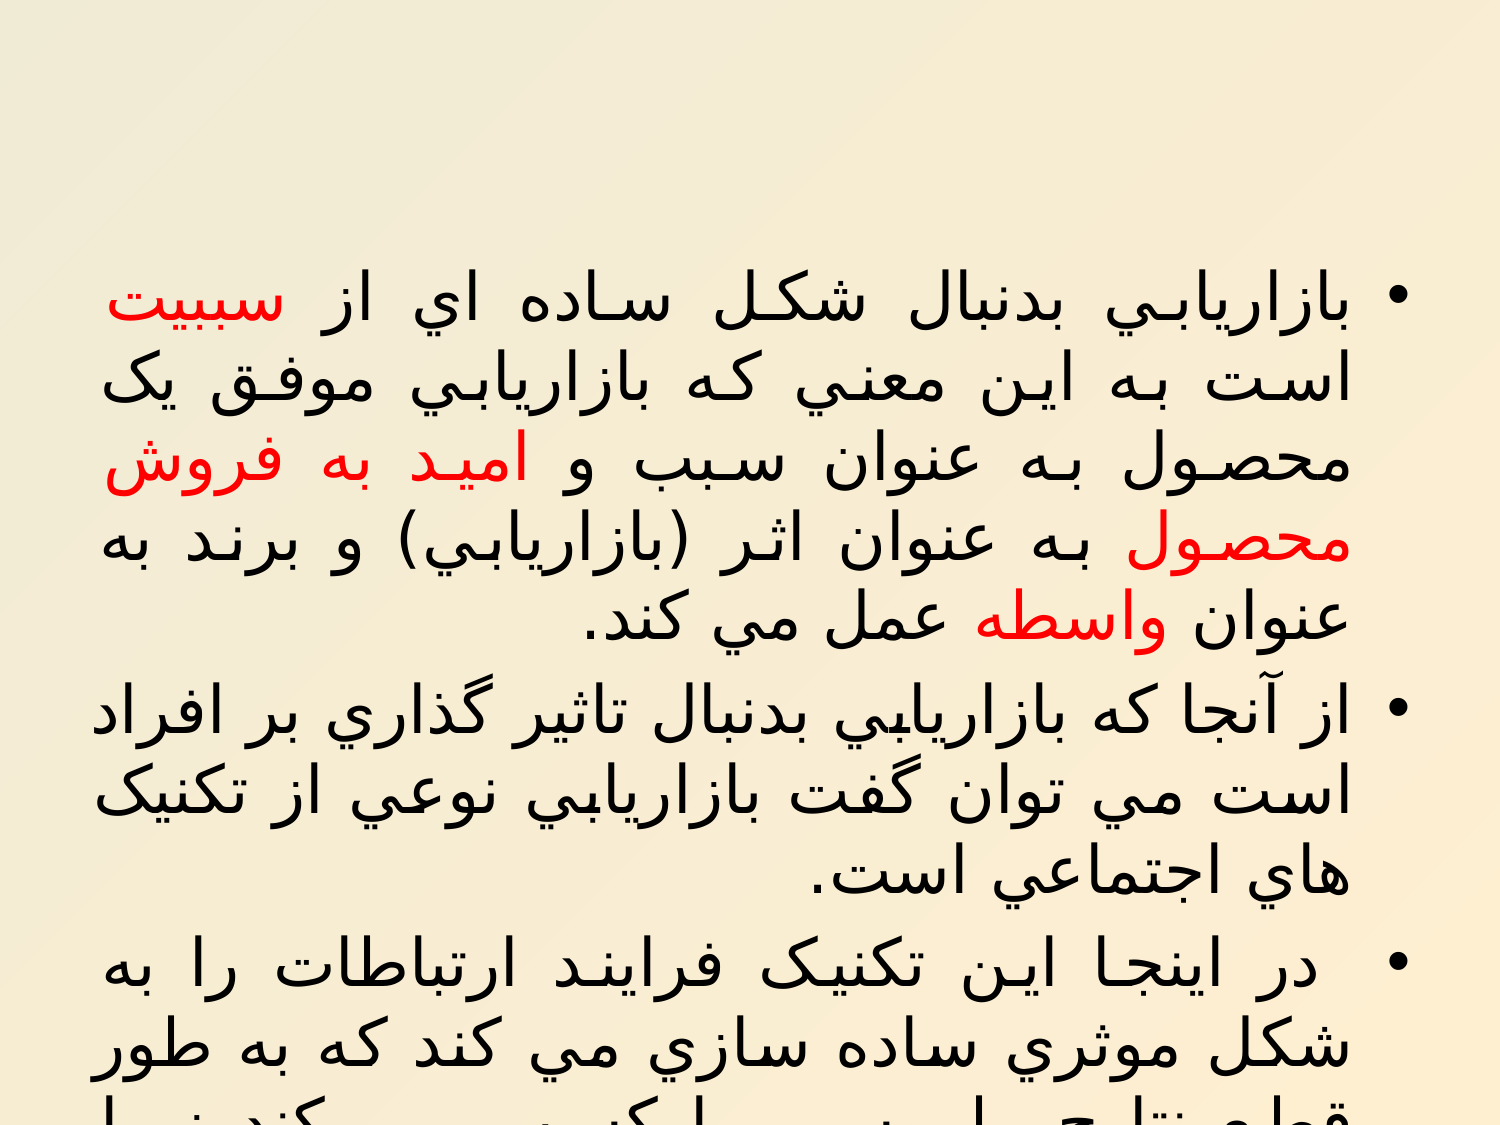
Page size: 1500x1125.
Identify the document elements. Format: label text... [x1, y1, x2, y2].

list بازاريابي بدنبال شکل ساده اي از سببيت است به اين معني که بازاريابي موفق يک محصول به عنوان سبب و اميد به فروش محصول به عنوان اثر (بازاريابي) و برند به عنوان واسطه عمل مي کند. از آنجا که بازاريابي بدنبال تاثير گذاري بر افراد است مي توان گفت بازاريابي نوعي از تکنيک هاي اجتماعي است. در اينجا اين تکنيک فرايند ارتباطات را به شکل موثري ساده سازي مي کند که به طور قطع نتايج ملموسي را کسب مي کند زيرا براي آن نه نياز به تفکر است و نه تصميم گيري. [75, 246, 1425, 989]
